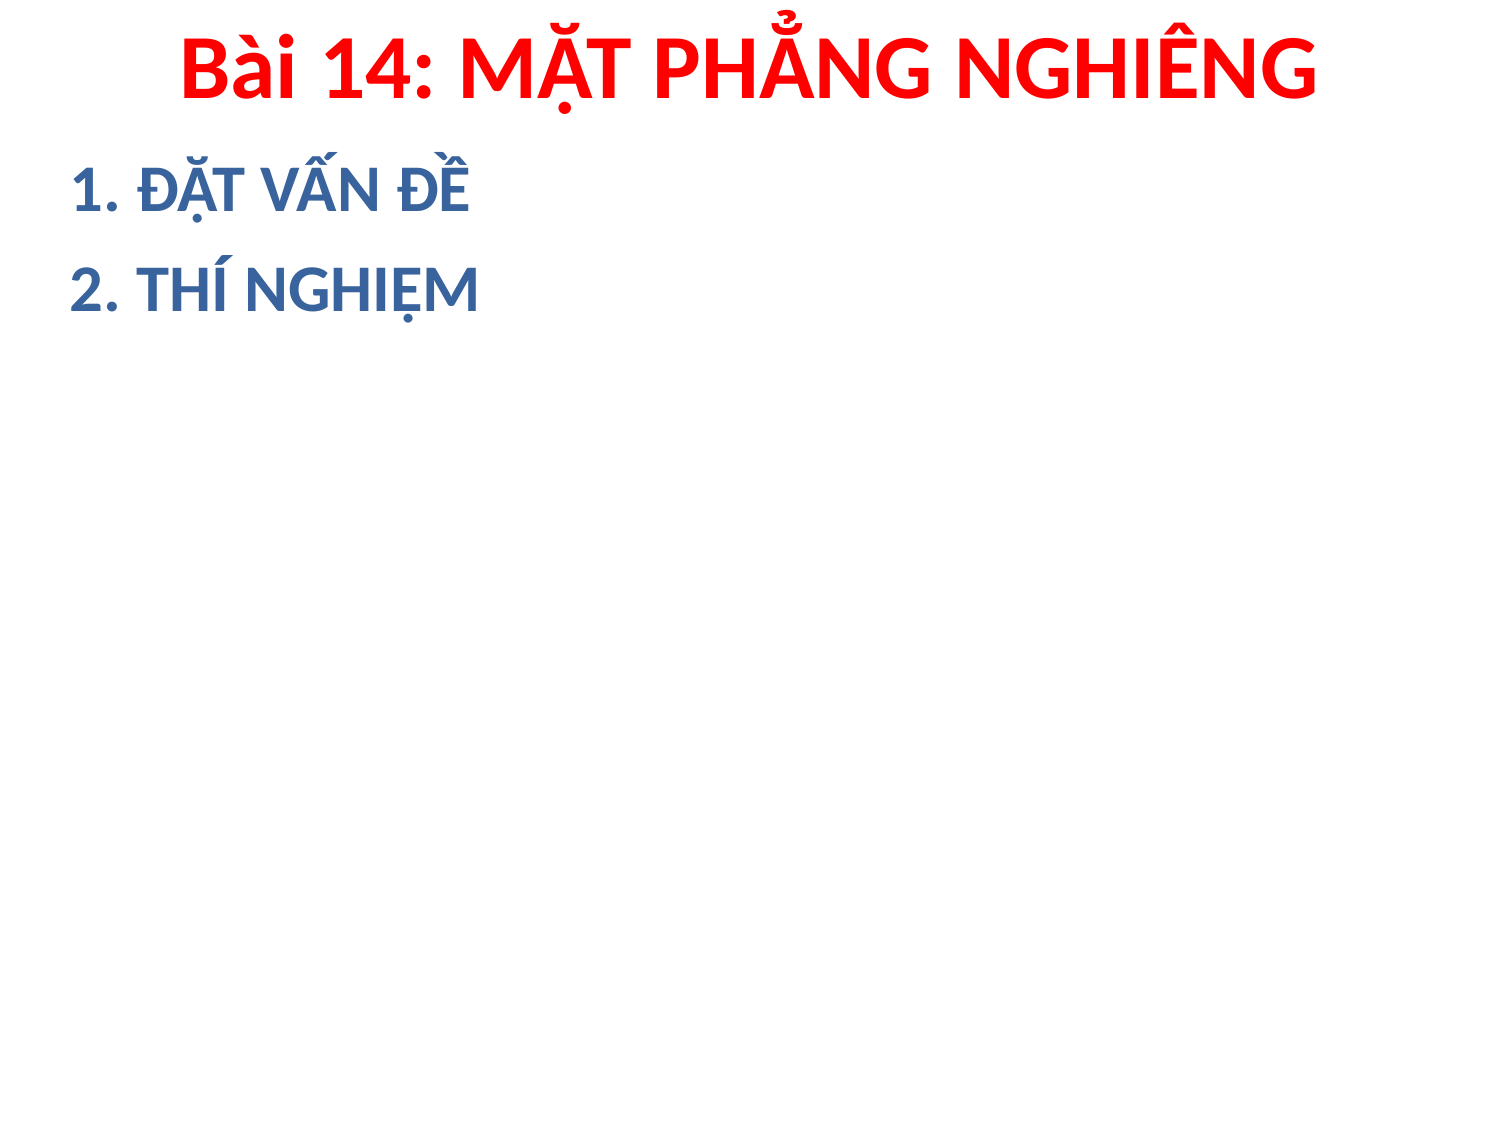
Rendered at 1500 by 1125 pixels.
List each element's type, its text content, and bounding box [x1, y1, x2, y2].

text_box 2. THÍ NGHIỆM [62, 237, 1088, 333]
text_box 1. ĐẶT VẤN ĐỀ [62, 137, 1088, 233]
text_box Bài 14: MẶT PHẲNG NGHIÊNG [74, 0, 1425, 125]
